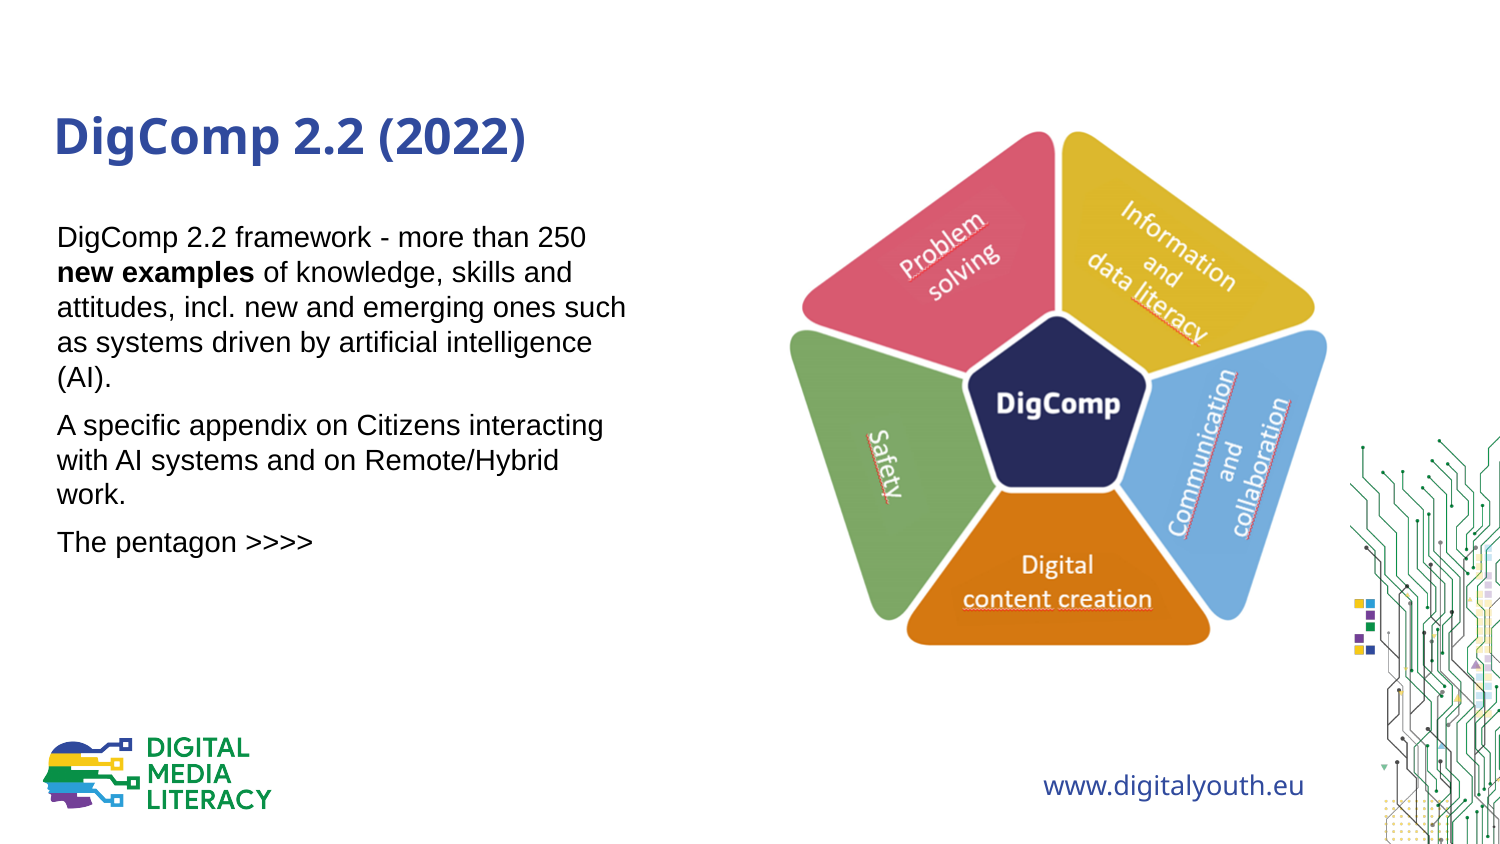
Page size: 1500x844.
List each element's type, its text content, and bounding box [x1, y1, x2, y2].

picture [763, 126, 1500, 844]
text_box DigComp 2.2 framework - more than 250 new examples of knowledge, skills and attitudes, incl. new and emerging ones such as systems driven by artificial intelligence (AI). A specific appendix on Citizens interacting with AI systems and on Remote/Hybrid work. The pentagon >>>> [41, 203, 651, 574]
title DigComp 2.2 (2022) [38, 89, 1437, 205]
picture [38, 731, 282, 815]
